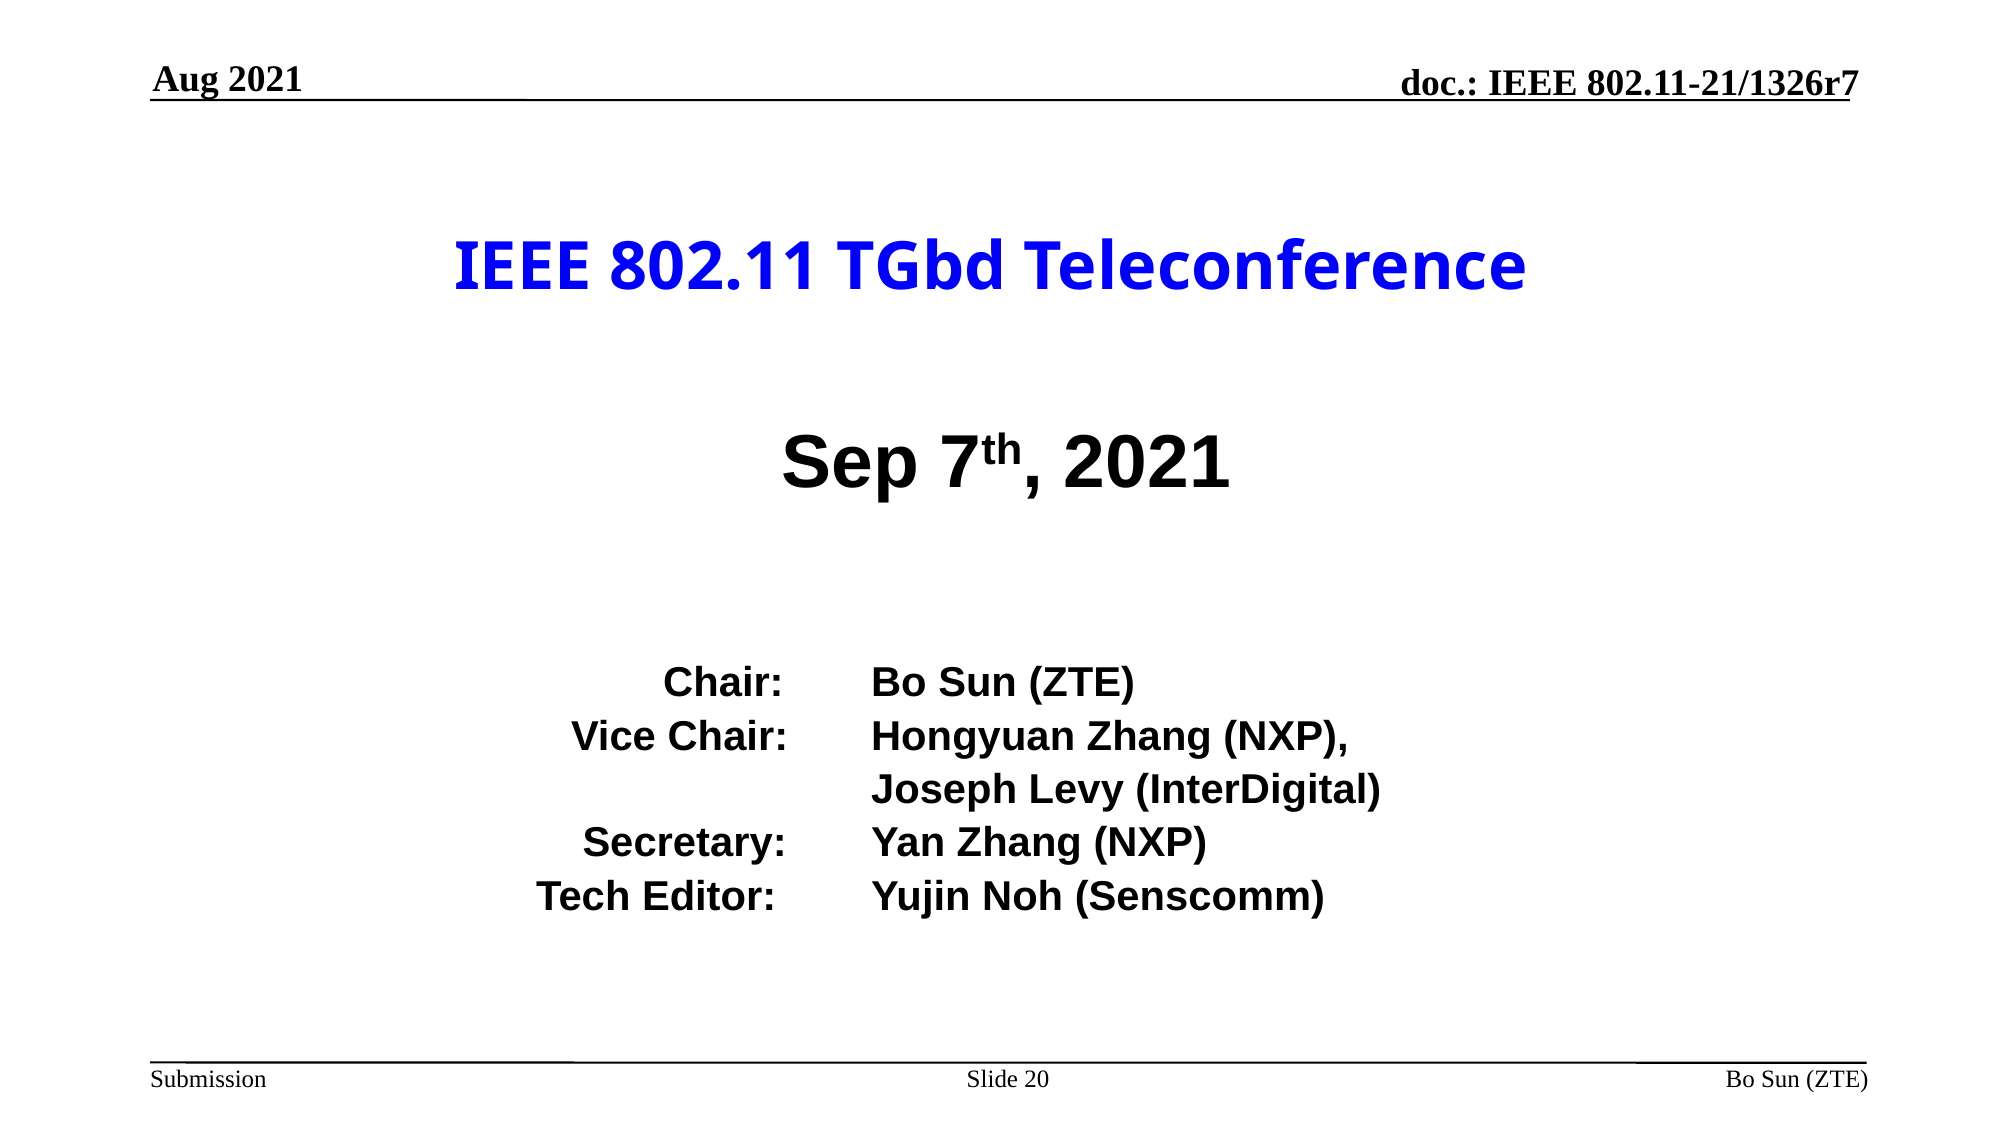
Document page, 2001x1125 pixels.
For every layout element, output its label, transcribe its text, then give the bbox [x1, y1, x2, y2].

text_box Sep 7th, 2021 Chair: Bo Sun (ZTE) Vice Chair: Hongyuan Zhang (NXP), Joseph Levy (InterDigital) Secretary: Yan Zhang (NXP) Tech Editor: Yujin Noh (Senscomm) [200, 349, 1813, 1027]
footer Bo Sun (ZTE) [1171, 1061, 1869, 1093]
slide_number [152, 54, 563, 100]
slide_number Slide 20 [949, 1061, 1067, 1123]
title IEEE 802.11 TGbd Teleconference [287, 112, 1695, 349]
